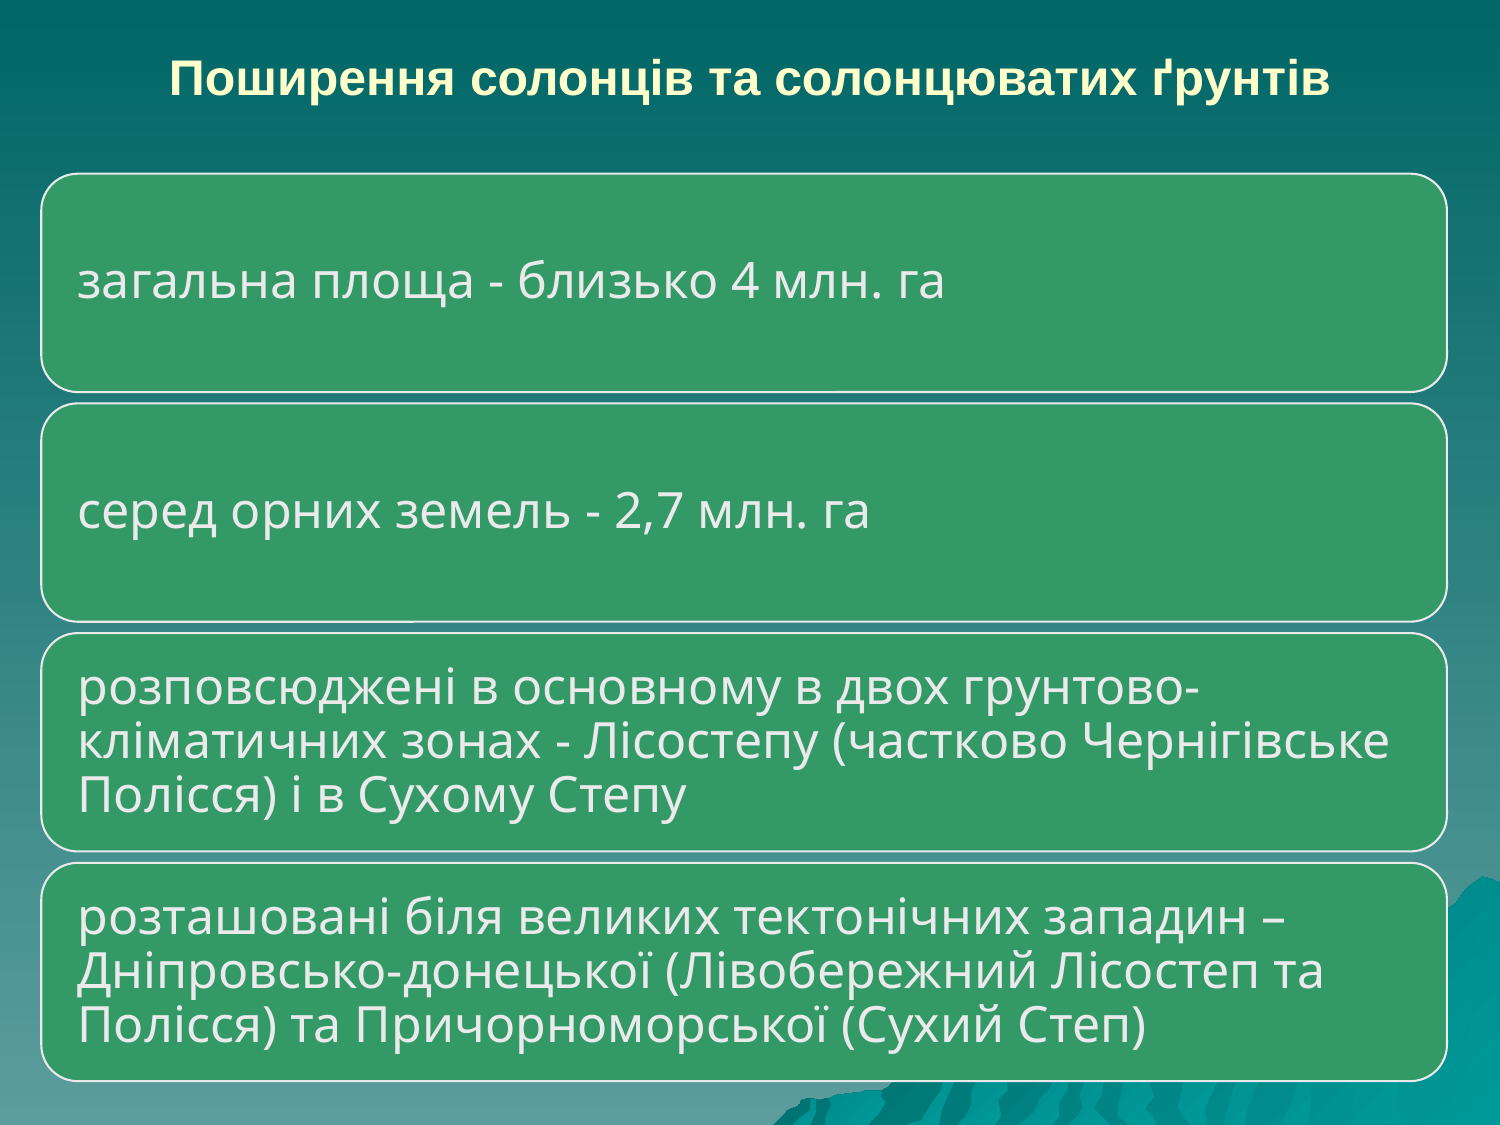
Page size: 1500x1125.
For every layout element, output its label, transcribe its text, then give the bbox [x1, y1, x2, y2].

title Поширення солонців та солонцюватих ґрунтів [112, 30, 1388, 172]
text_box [41, 172, 1447, 1083]
